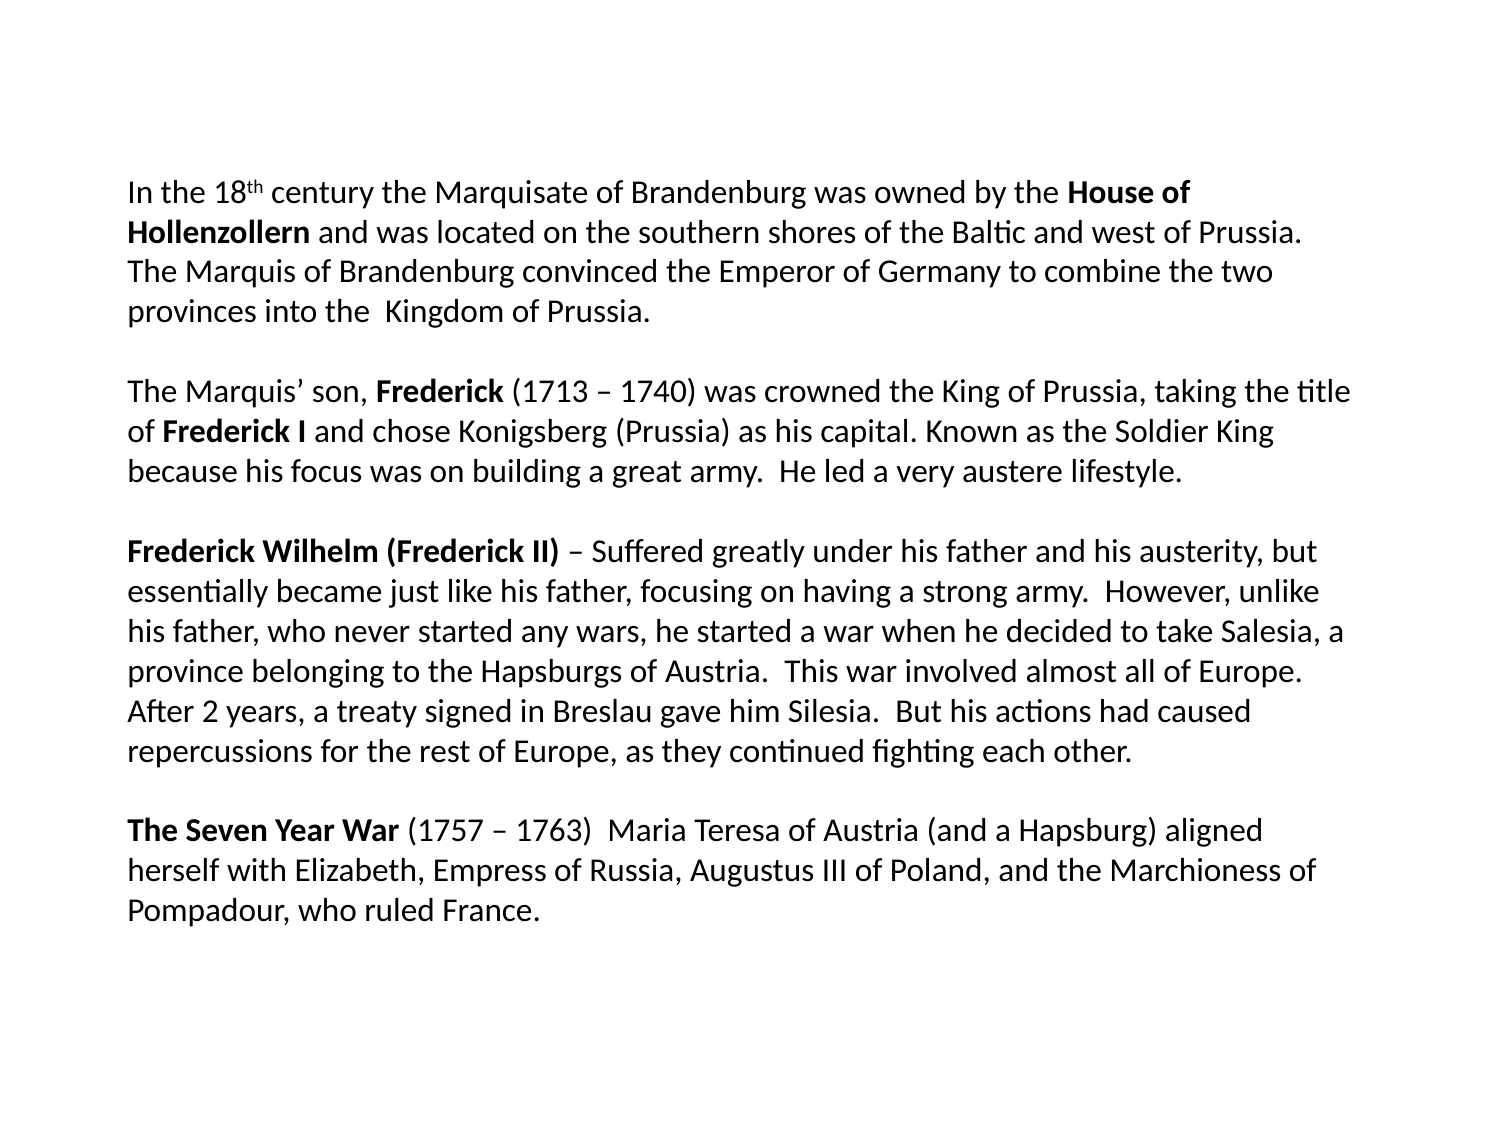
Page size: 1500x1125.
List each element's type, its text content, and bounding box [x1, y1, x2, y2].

text_box In the 18th century the Marquisate of Brandenburg was owned by the House of Hollenzollern and was located on the southern shores of the Baltic and west of Prussia. The Marquis of Brandenburg convinced the Emperor of Germany to combine the two provinces into the Kingdom of Prussia. The Marquis’ son, Frederick (1713 – 1740) was crowned the King of Prussia, taking the title of Frederick I and chose Konigsberg (Prussia) as his capital. Known as the Soldier King because his focus was on building a great army. He led a very austere lifestyle. Frederick Wilhelm (Frederick II) – Suffered greatly under his father and his austerity, but essentially became just like his father, focusing on having a strong army. However, unlike his father, who never started any wars, he started a war when he decided to take Salesia, a province belonging to the Hapsburgs of Austria. This war involved almost all of Europe. After 2 years, a treaty signed in Breslau gave him Silesia. But his actions had caused repercussions for the rest of Europe, as they continued fighting each other. The Seven Year War (1757 – 1763) Maria Teresa of Austria (and a Hapsburg) aligned herself with Elizabeth, Empress of Russia, Augustus III of Poland, and the Marchioness of Pompadour, who ruled France. [112, 162, 1375, 936]
